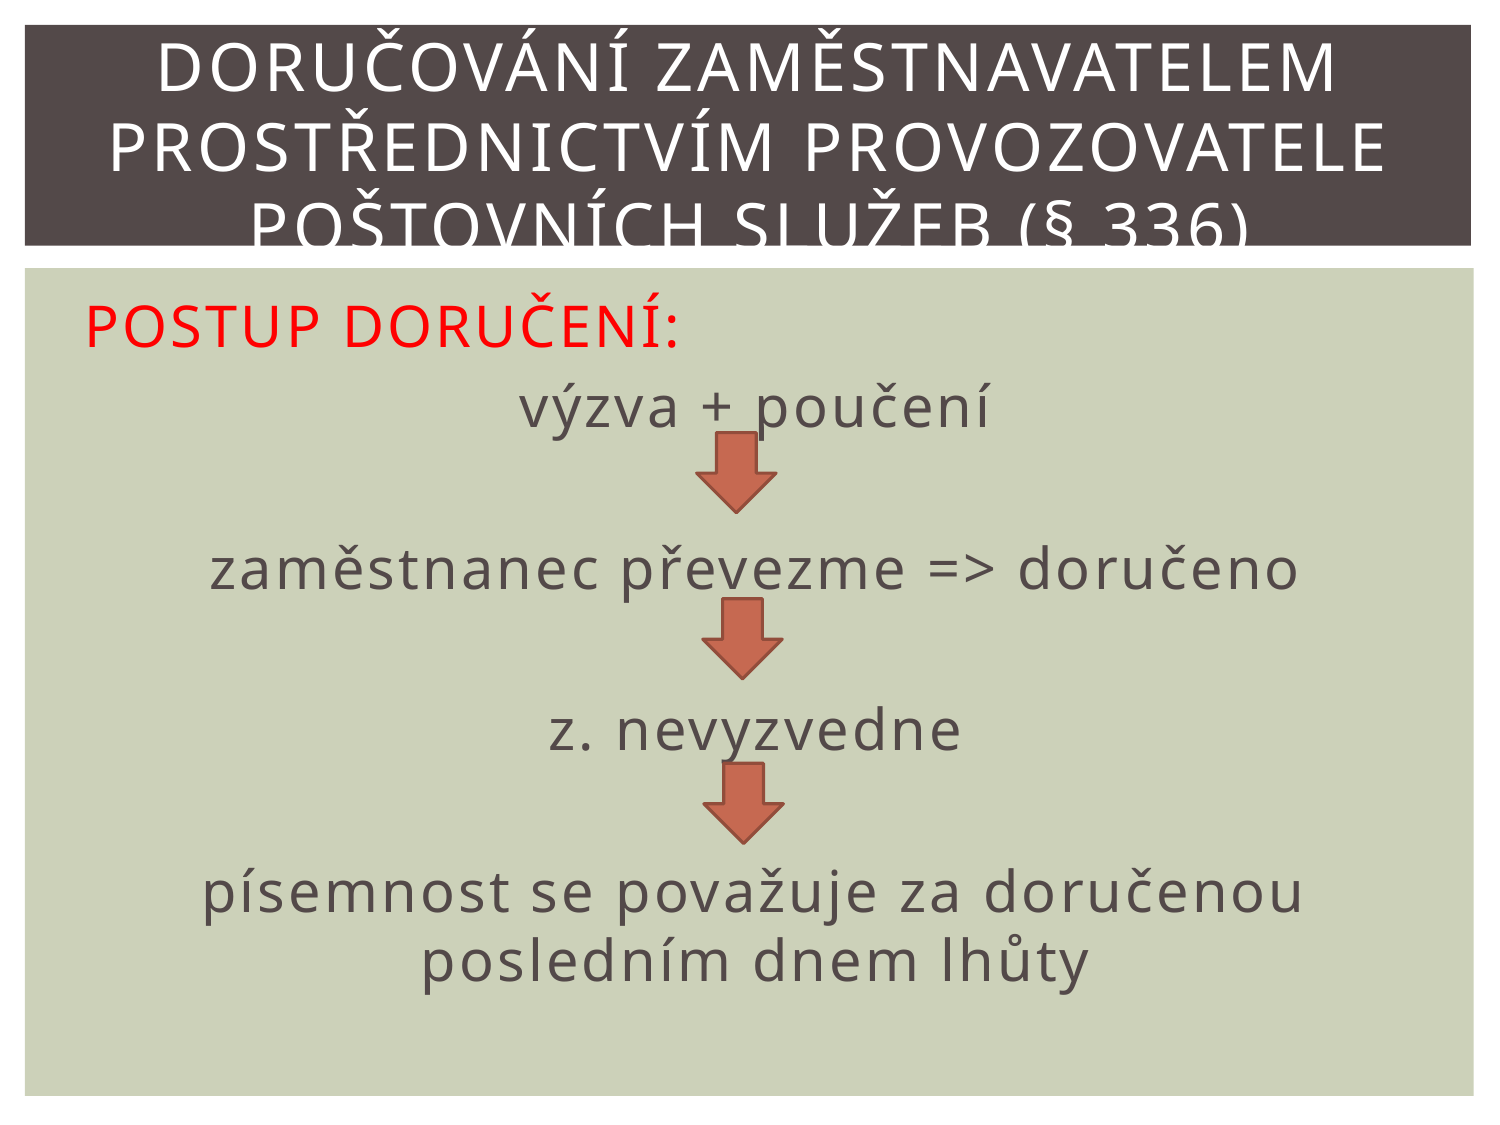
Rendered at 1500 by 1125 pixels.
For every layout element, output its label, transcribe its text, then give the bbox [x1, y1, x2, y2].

text_box [695, 431, 778, 514]
title Doručování zaměstnavatelem prostřednictvím provozovatele poštovních služeb (§ 336) [62, 58, 1438, 232]
text_box [701, 597, 784, 681]
list POSTUP DORUČENÍ: výzva + poučení zaměstnanec převezme => doručeno z. nevyzvedne písemnost se považuje za doručenou posledním dnem lhůty [62, 281, 1442, 1005]
text_box [702, 761, 785, 845]
